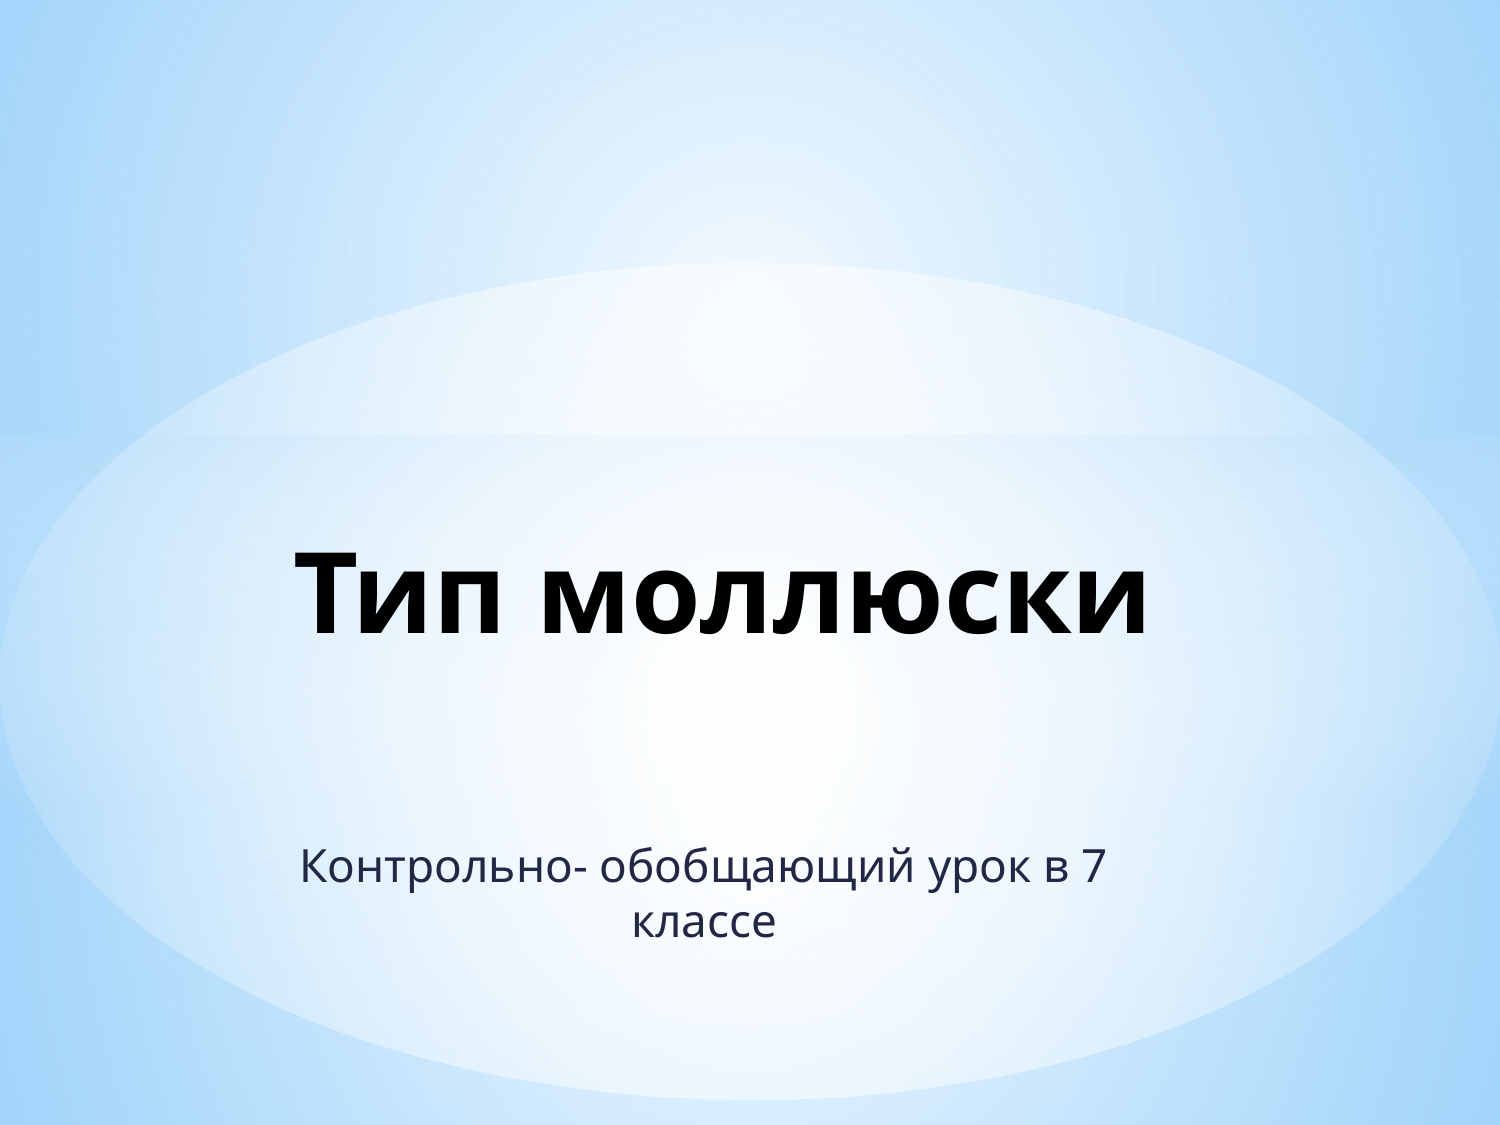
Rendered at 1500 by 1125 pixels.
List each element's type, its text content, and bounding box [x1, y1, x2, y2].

title Тип моллюски [134, 513, 1312, 808]
subtitle Контрольно- обобщающий урок в 7 классе [241, 828, 1167, 974]
